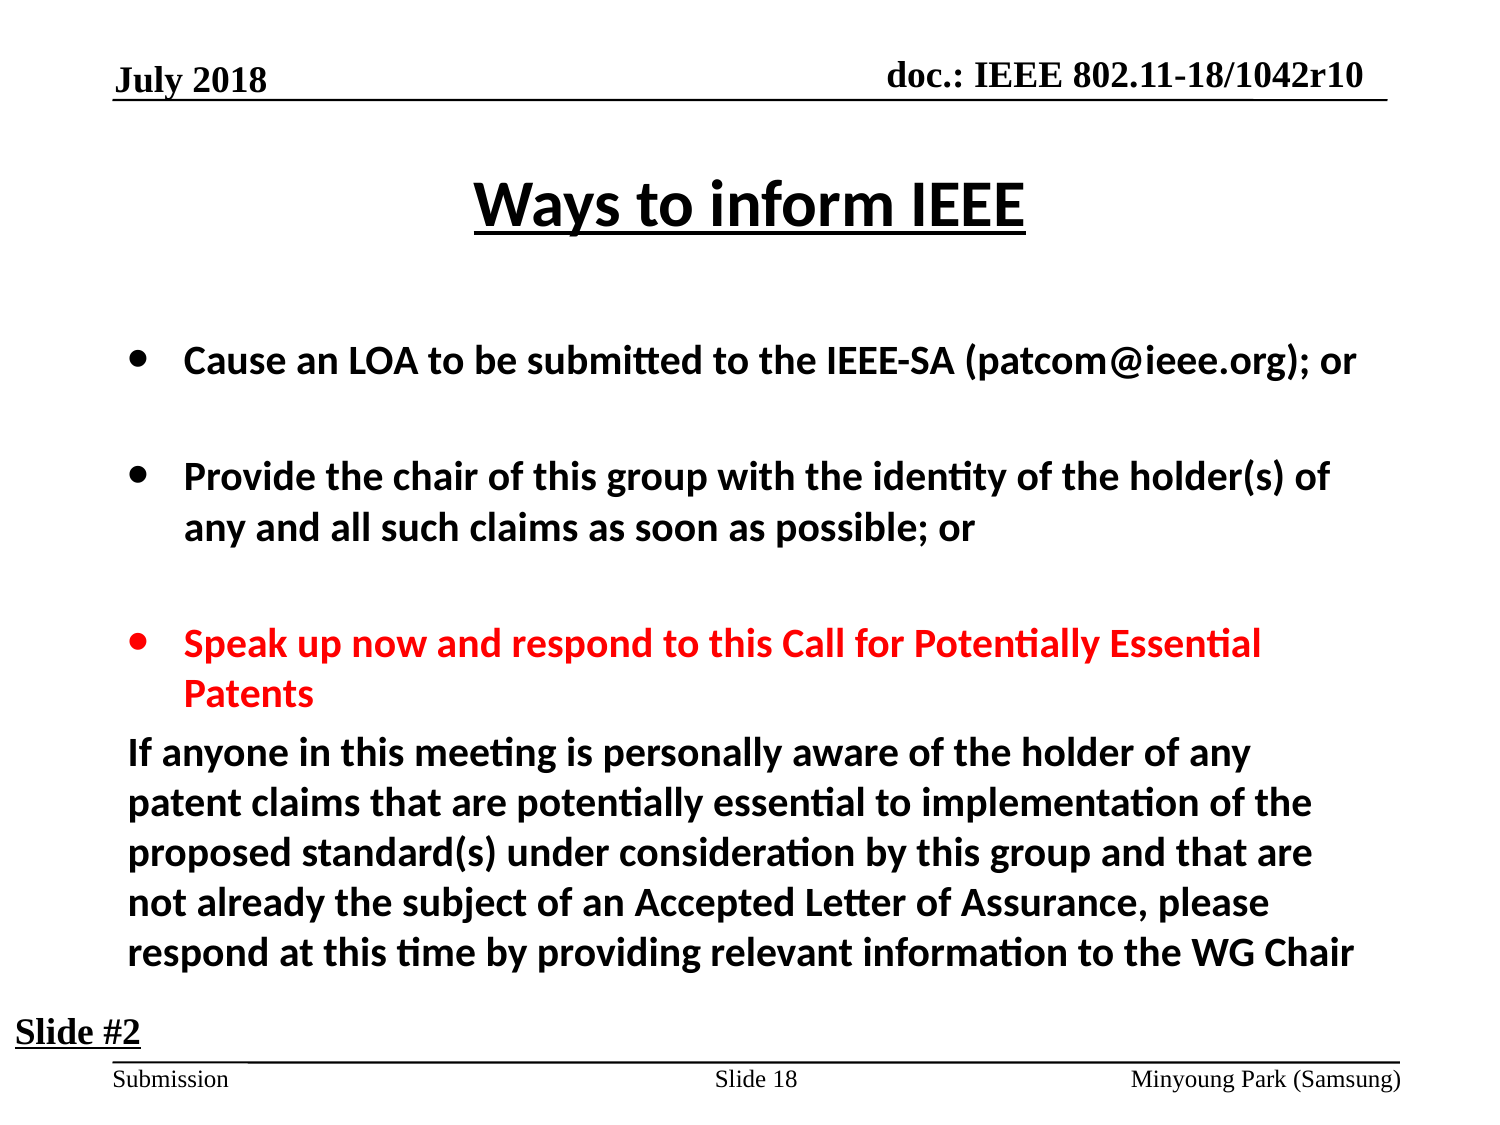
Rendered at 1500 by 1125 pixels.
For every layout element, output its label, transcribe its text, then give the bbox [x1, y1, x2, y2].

slide_number Slide 18 [712, 1061, 800, 1093]
list Cause an LOA to be submitted to the IEEE-SA (patcom@ieee.org); or Provide the chair of this group with the identity of the holder(s) of any and all such claims as soon as possible; or Speak up now and respond to this Call for Potentially Essential Patents If anyone in this meeting is personally aware of the holder of any patent claims that are potentially essential to implementation of the proposed standard(s) under consideration by this group and that are not already the subject of an Accepted Letter of Assurance, please respond at this time by providing relevant information to the WG Chair [112, 324, 1388, 1000]
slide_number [114, 54, 335, 101]
text_box Slide #2 [0, 999, 157, 1060]
footer Minyoung Park (Samsung) [949, 1061, 1402, 1093]
title Ways to inform IEEE [112, 112, 1388, 288]
